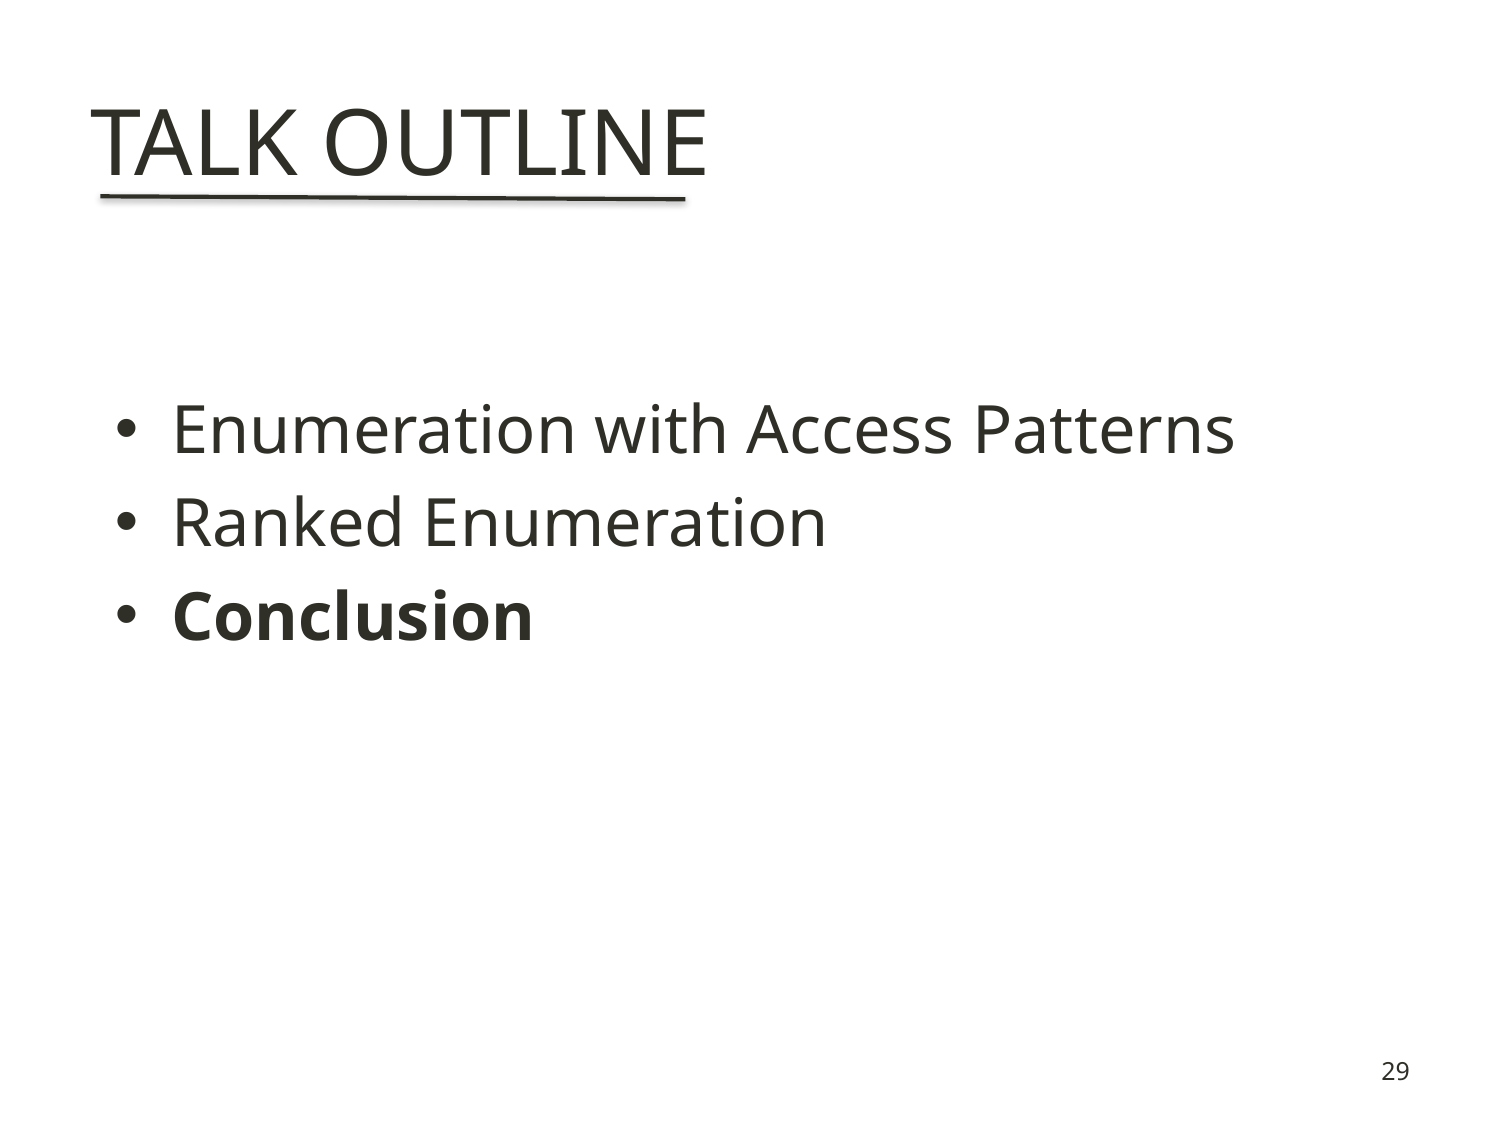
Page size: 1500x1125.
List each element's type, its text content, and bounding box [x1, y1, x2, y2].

text_box Enumeration with Access Patterns Ranked Enumeration Conclusion [99, 301, 1388, 1098]
slide_number 29 [1074, 1042, 1425, 1103]
title talk outline [75, 45, 1425, 233]
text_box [100, 195, 686, 200]
text_box [74, 276, 1363, 1073]
